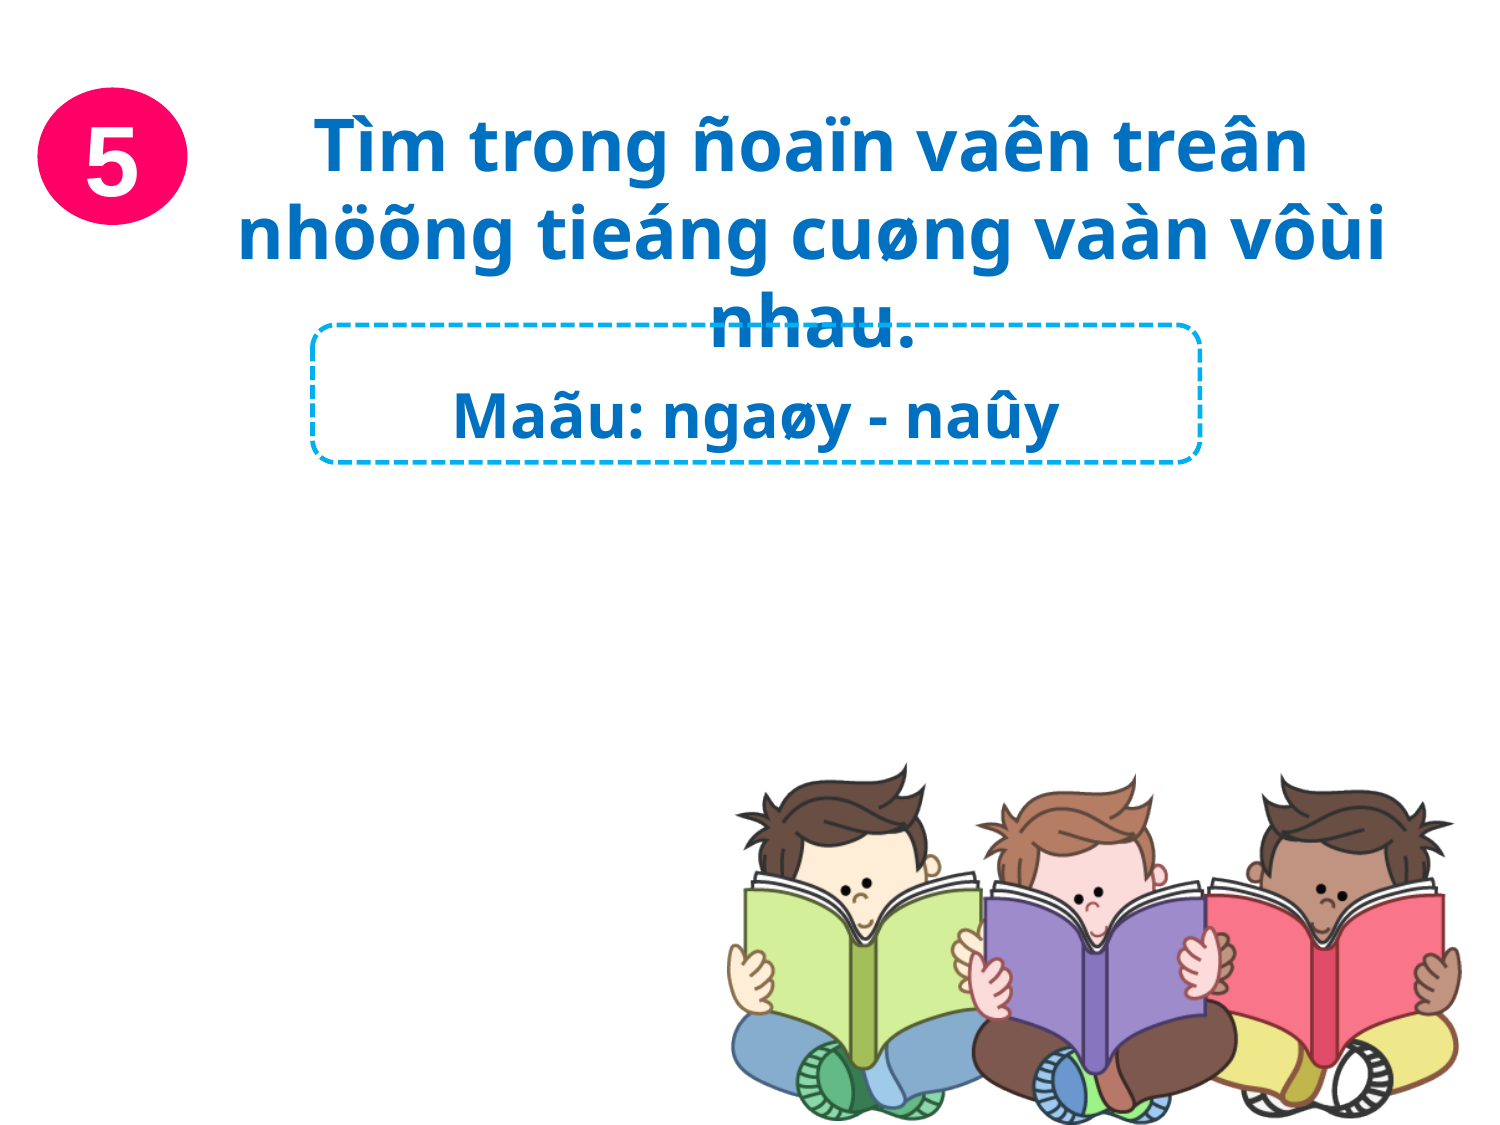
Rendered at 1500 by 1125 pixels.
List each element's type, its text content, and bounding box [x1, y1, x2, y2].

picture [727, 762, 1462, 1125]
text_box 5 [35, 85, 190, 228]
text_box Tìm trong ñoaïn vaên treân nhöõng tieáng cuøng vaàn vôùi nhau. [212, 91, 1413, 369]
text_box Maãu: ngaøy - naûy [312, 324, 1200, 463]
